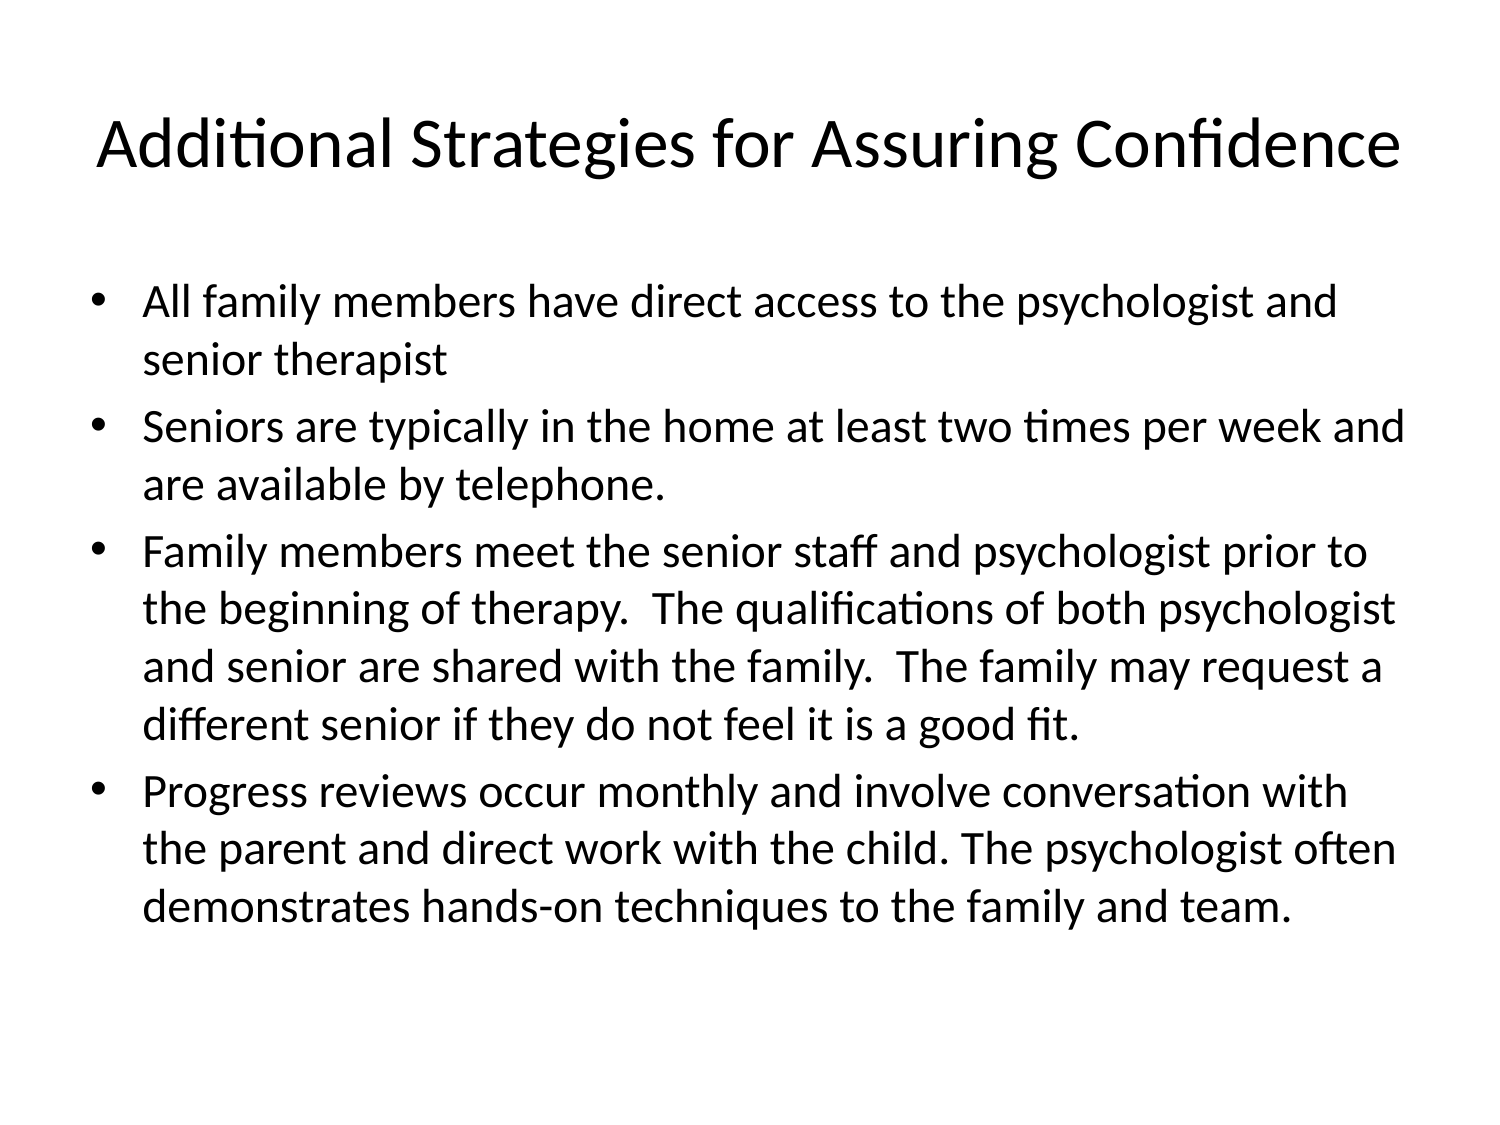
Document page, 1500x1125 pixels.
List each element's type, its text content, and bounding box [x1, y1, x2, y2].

title Additional Strategies for Assuring Confidence [75, 45, 1425, 233]
list All family members have direct access to the psychologist and senior therapist Seniors are typically in the home at least two times per week and are available by telephone. Family members meet the senior staff and psychologist prior to the beginning of therapy. The qualifications of both psychologist and senior are shared with the family. The family may request a different senior if they do not feel it is a good fit. Progress reviews occur monthly and involve conversation with the parent and direct work with the child. The psychologist often demonstrates hands-on techniques to the family and team. [75, 262, 1425, 1005]
